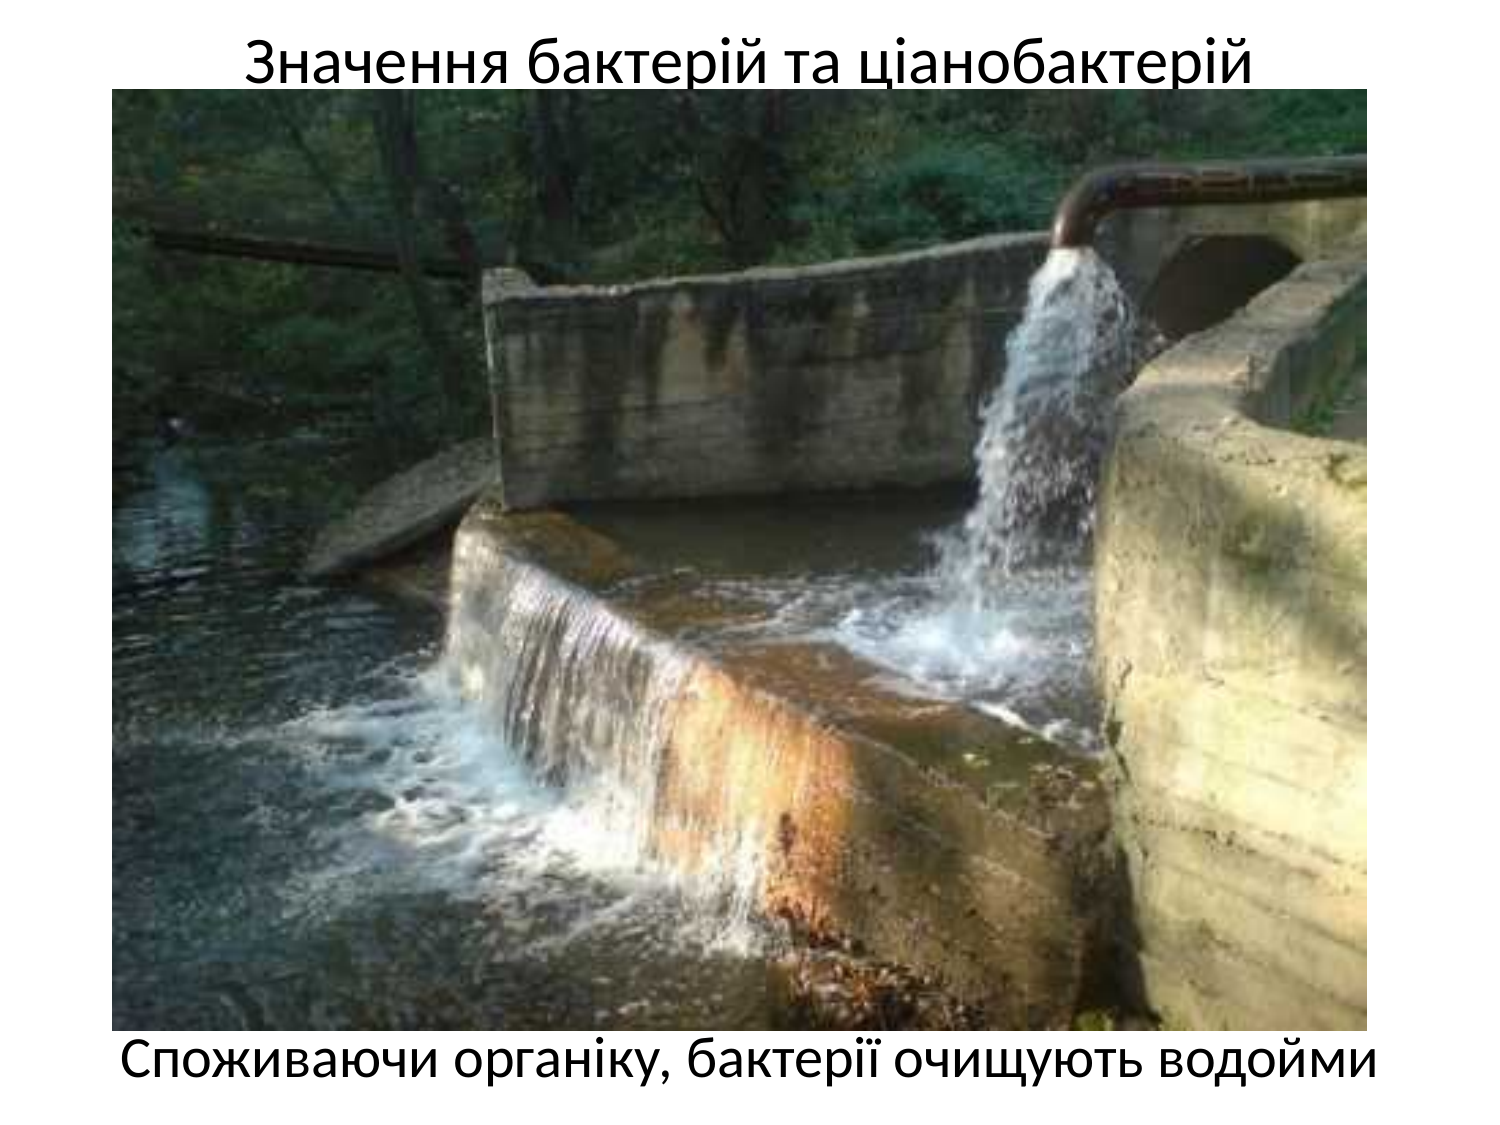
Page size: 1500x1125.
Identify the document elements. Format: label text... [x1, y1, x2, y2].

list Споживаючи органіку, бактерії очищують водойми [75, 1011, 1425, 1125]
picture [111, 89, 1367, 1031]
title Значення бактерій та ціанобактерій [75, 0, 1425, 114]
